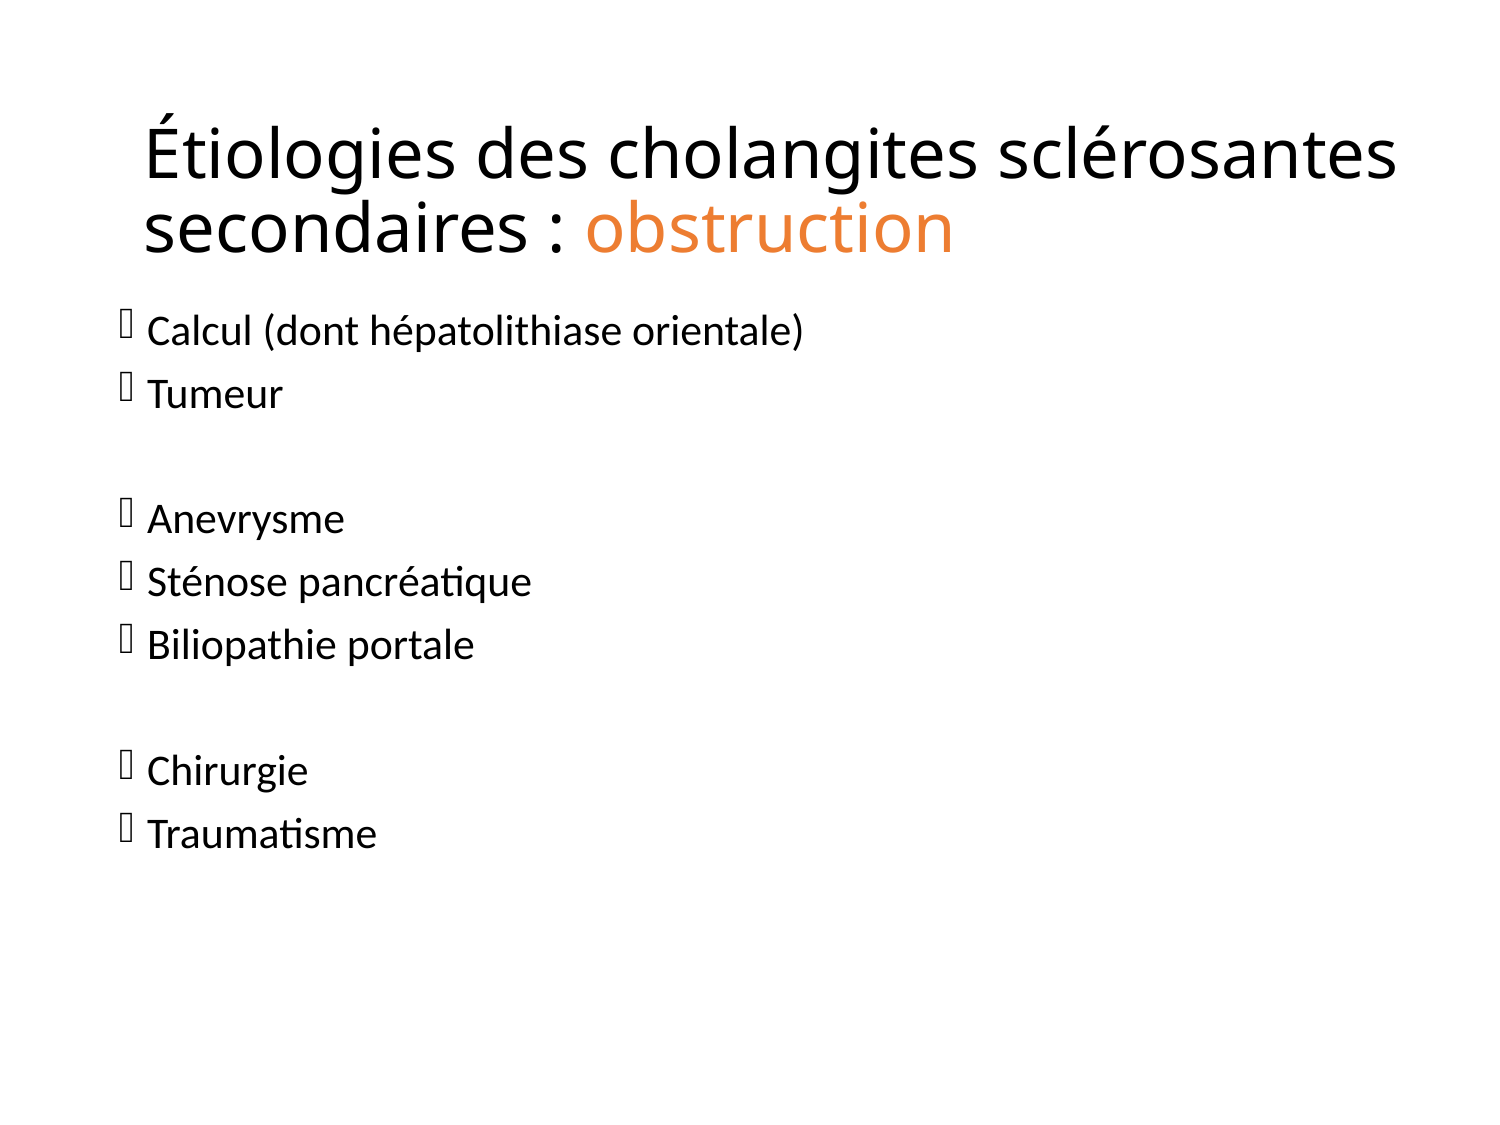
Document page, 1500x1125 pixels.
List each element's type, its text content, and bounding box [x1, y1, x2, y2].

text_box Étiologies des cholangites sclérosantes secondaires : obstruction [128, 84, 1423, 303]
list Calcul (dont hépatolithiase orientale) Tumeur Anevrysme Sténose pancréatique Biliopathie portale Chirurgie Traumatisme [103, 299, 1365, 1035]
